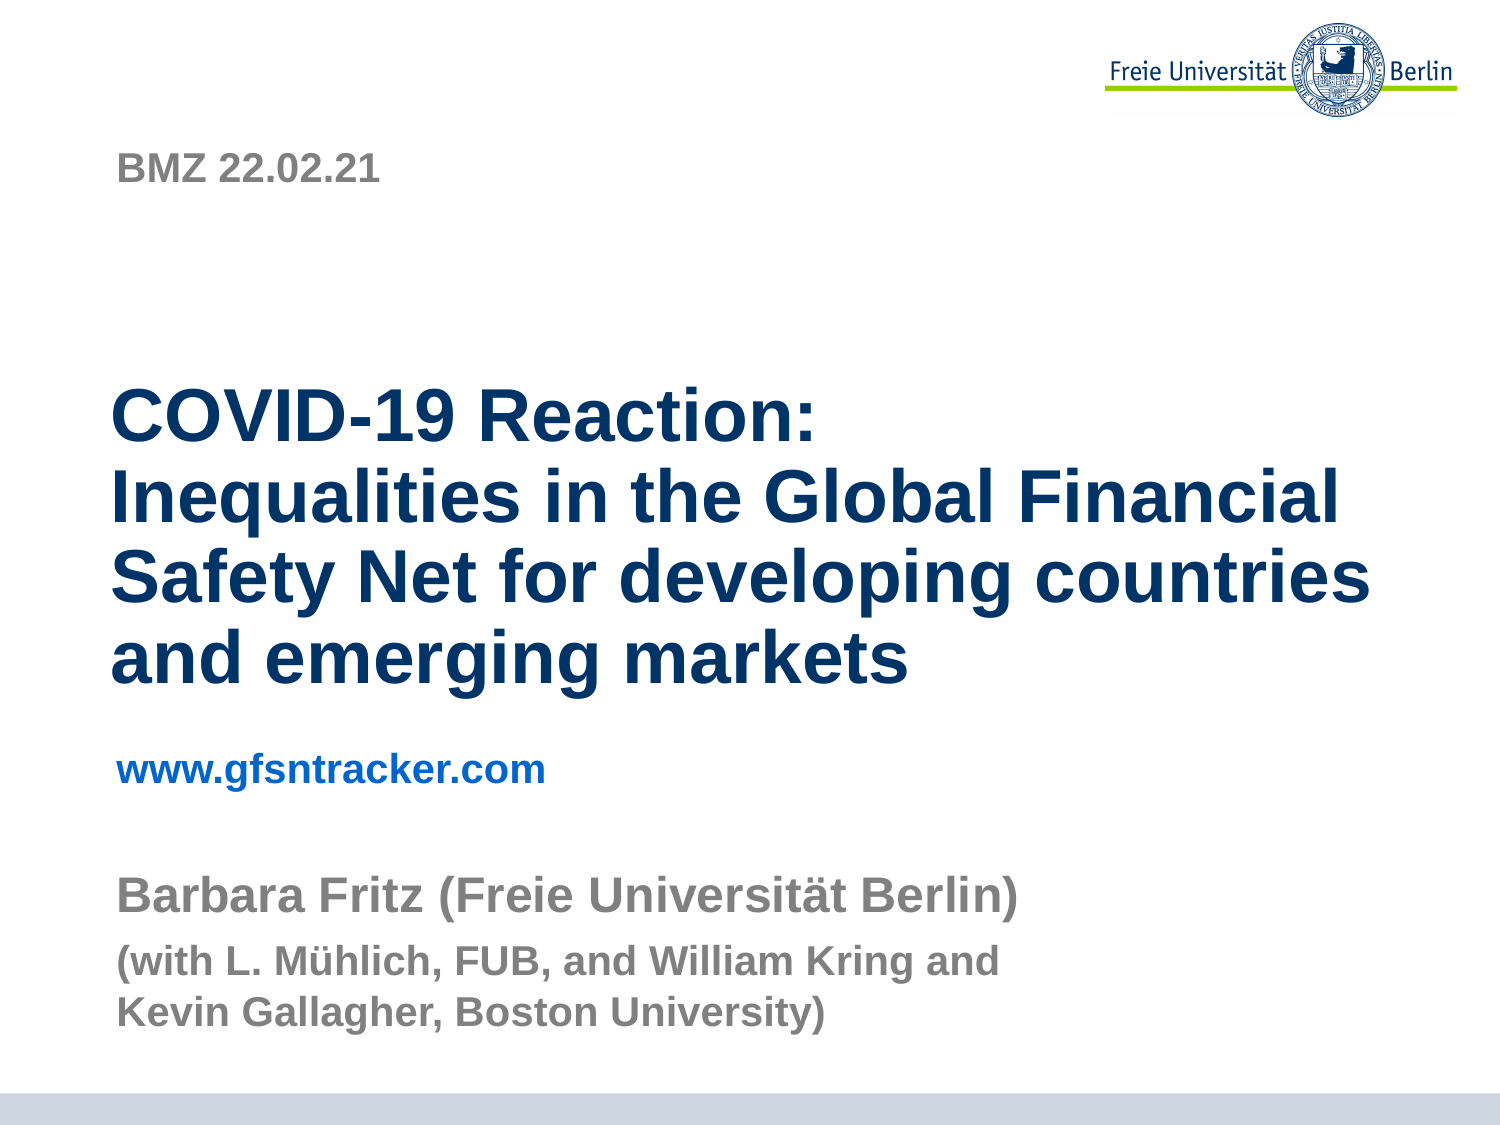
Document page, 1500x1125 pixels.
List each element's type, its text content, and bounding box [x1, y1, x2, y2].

subtitle www.gfsntracker.com [57, 740, 1119, 861]
title COVID-19 Reaction: Inequalities in the Global Financial Safety Net for developing countries and emerging markets [95, 466, 1500, 708]
text_box Barbara Fritz (Freie Universität Berlin) (with L. Mühlich, FUB, and William Kring and Kevin Gallagher, Boston University) [57, 861, 1119, 1035]
picture [1105, 23, 1457, 117]
text_box BMZ 22.02.21 [57, 139, 1119, 314]
